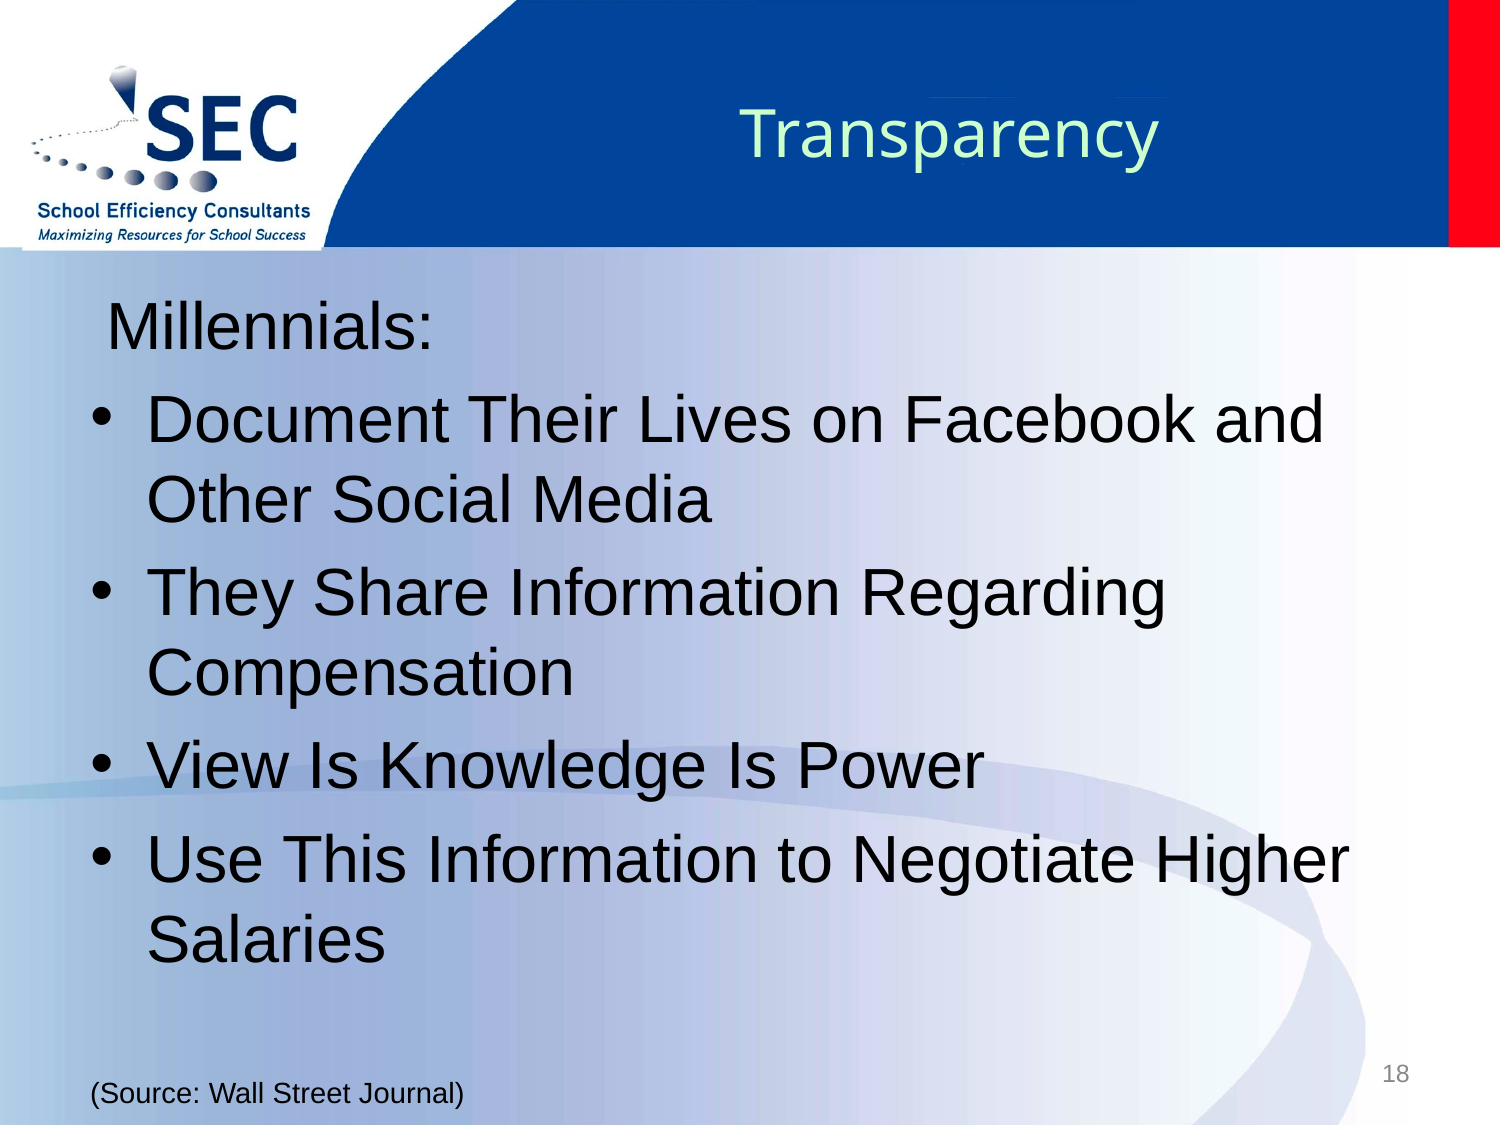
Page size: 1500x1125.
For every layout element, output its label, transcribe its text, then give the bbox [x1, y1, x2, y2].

slide_number 18 [1074, 1042, 1425, 1103]
picture [0, 0, 1500, 1125]
title Transparency [500, 50, 1400, 213]
list Millennials: Document Their Lives on Facebook and Other Social Media They Share Information Regarding Compensation View Is Knowledge Is Power Use This Information to Negotiate Higher Salaries (Source: Wall Street Journal) [75, 275, 1450, 1038]
